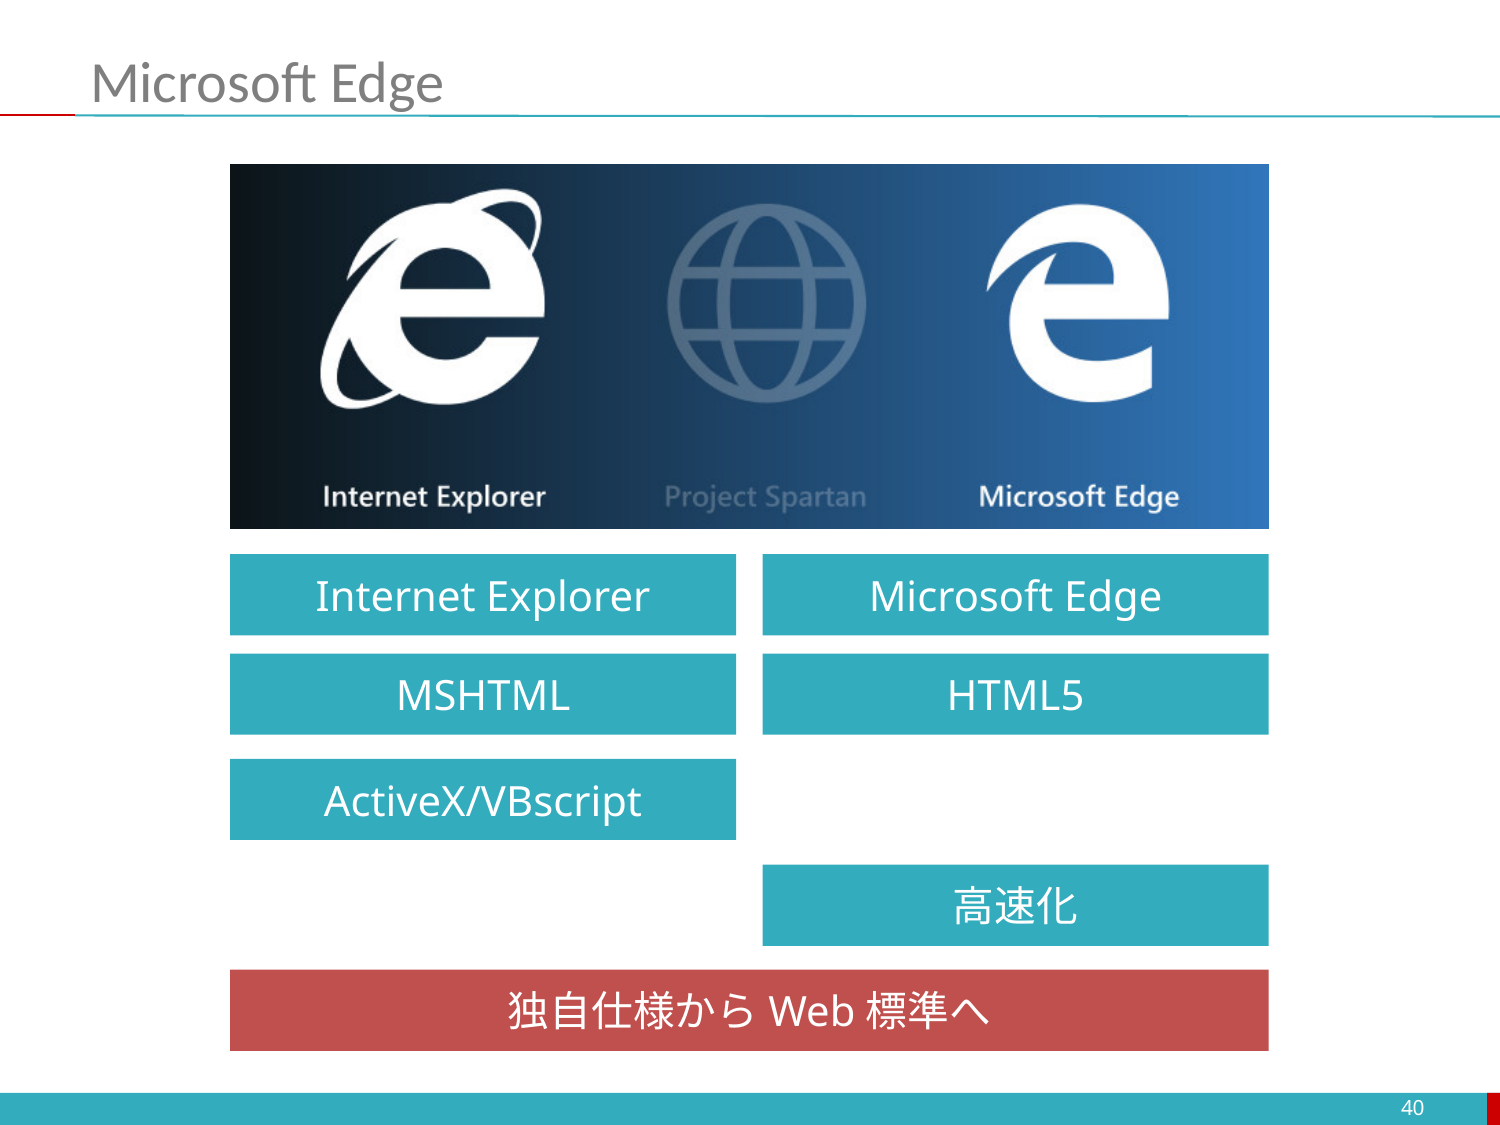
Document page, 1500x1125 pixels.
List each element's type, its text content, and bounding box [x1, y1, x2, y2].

text_box 高速化 [760, 863, 1271, 948]
text_box 独自仕様からWeb標準へ [228, 968, 1271, 1053]
slide_number 40 [1089, 1091, 1440, 1125]
title Microsoft Edge [75, 45, 1500, 114]
text_box ActiveX/VBscript [228, 757, 738, 842]
text_box HTML5 [760, 651, 1271, 737]
text_box Internet Explorer [228, 552, 738, 637]
text_box Microsoft Edge [760, 552, 1271, 637]
picture [229, 163, 1269, 529]
text_box MSHTML [228, 651, 738, 737]
